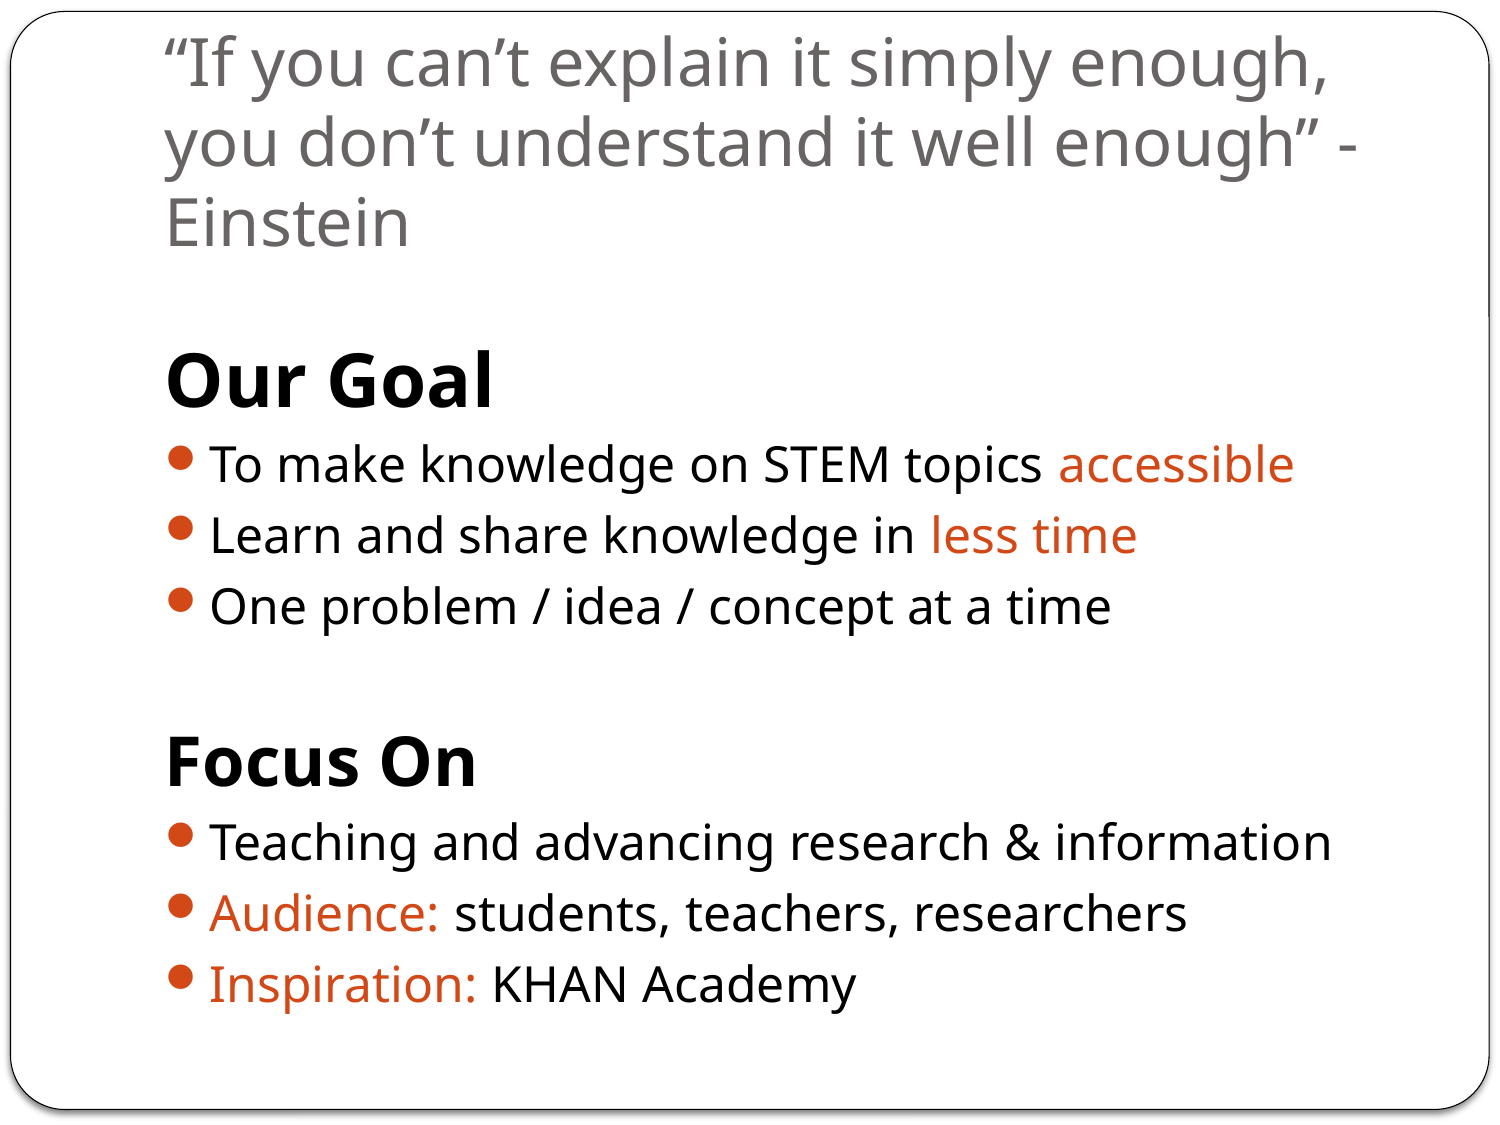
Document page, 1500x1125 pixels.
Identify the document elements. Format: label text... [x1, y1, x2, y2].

title “If you can’t explain it simply enough, you don’t understand it well enough” - Einstein [150, 45, 1425, 275]
list Our Goal To make knowledge on STEM topics accessible Learn and share knowledge in less time One problem / idea / concept at a time Focus On Teaching and advancing research & information Audience: students, teachers, researchers Inspiration: KHAN Academy [150, 324, 1425, 1025]
